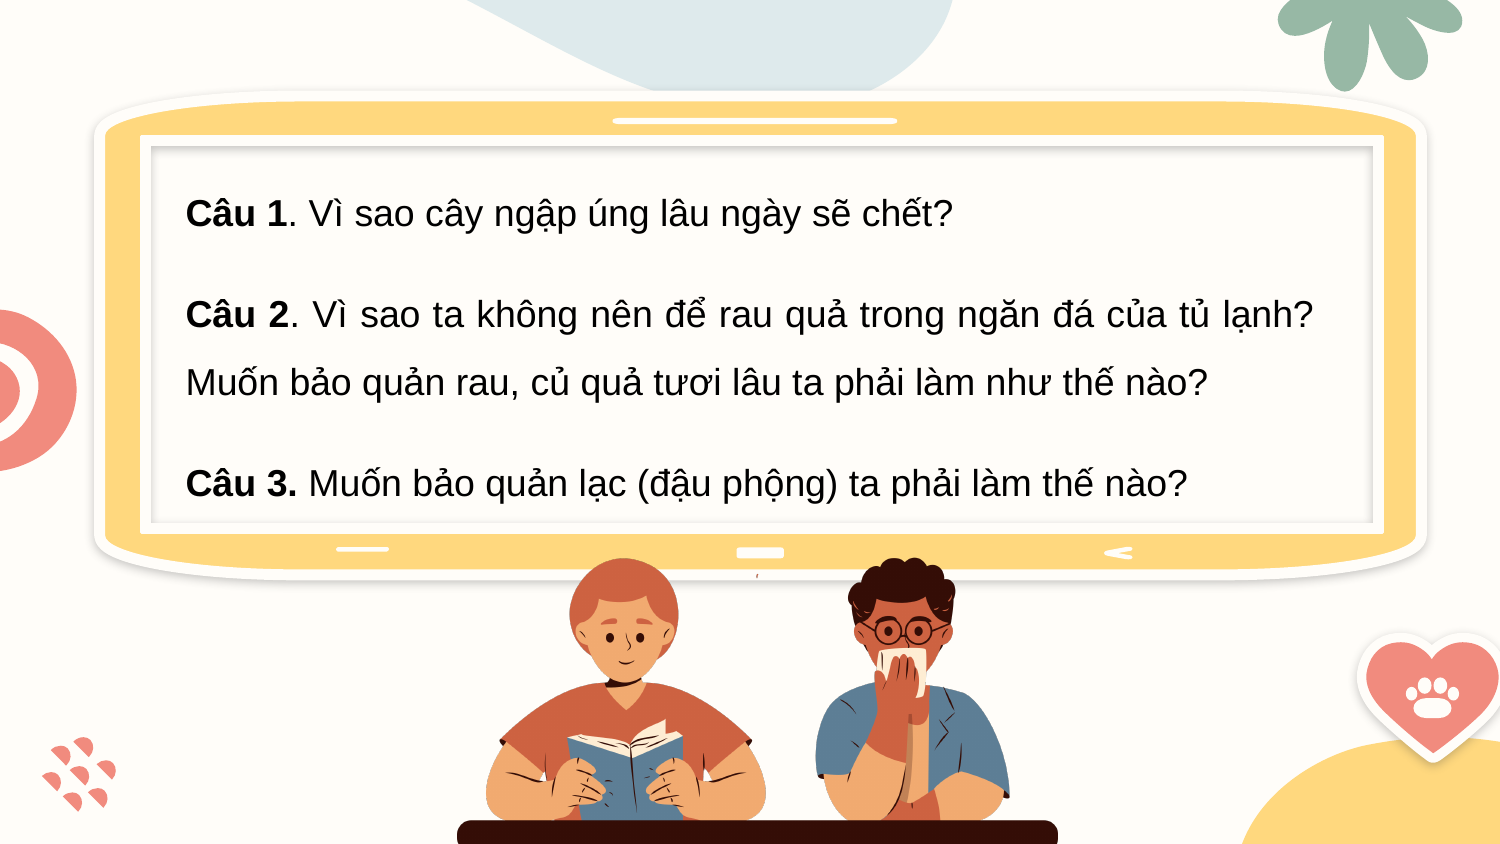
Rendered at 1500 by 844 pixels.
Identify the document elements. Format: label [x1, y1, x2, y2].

picture [457, 543, 1058, 844]
text_box [103, 99, 1418, 572]
text_box [1364, 641, 1500, 754]
